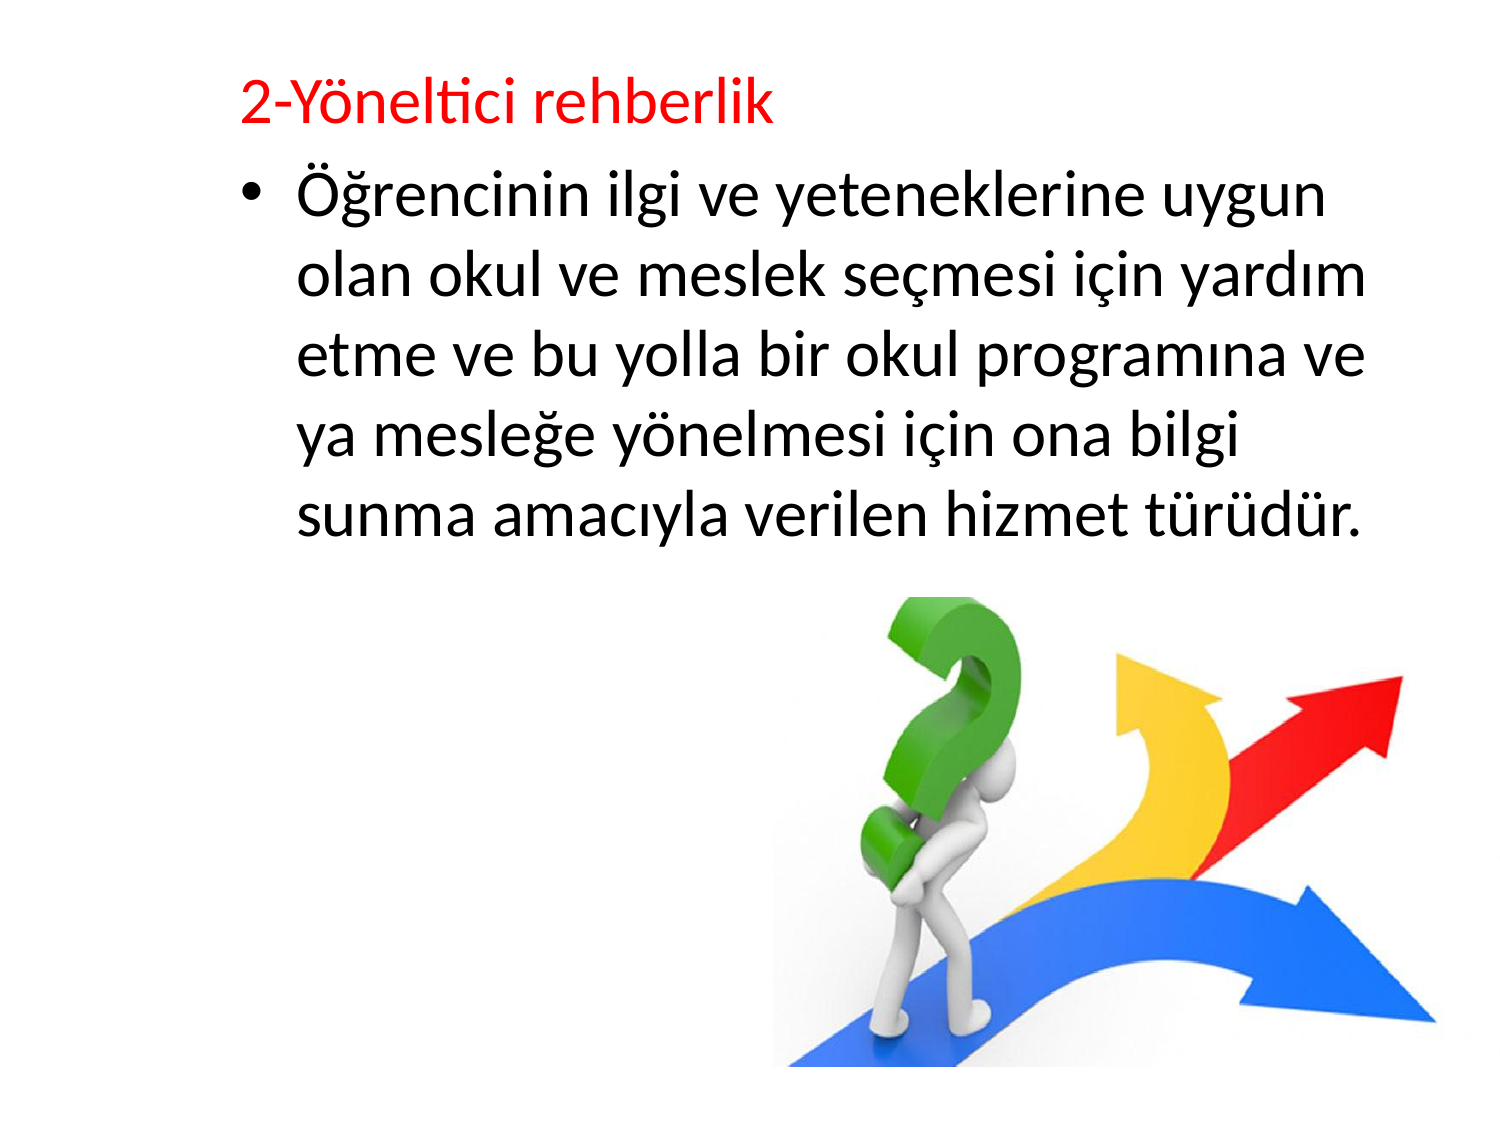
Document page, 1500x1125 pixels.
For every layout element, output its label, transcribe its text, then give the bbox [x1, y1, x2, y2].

picture [773, 597, 1500, 1067]
list 2-Yöneltici rehberlik Öğrencinin ilgi ve yeteneklerine uygun olan okul ve meslek seçmesi için yardım etme ve bu yolla bir okul programına ve ya mesleğe yönelmesi için ona bilgi sunma amacıyla verilen hizmet türüdür. [224, 49, 1425, 975]
